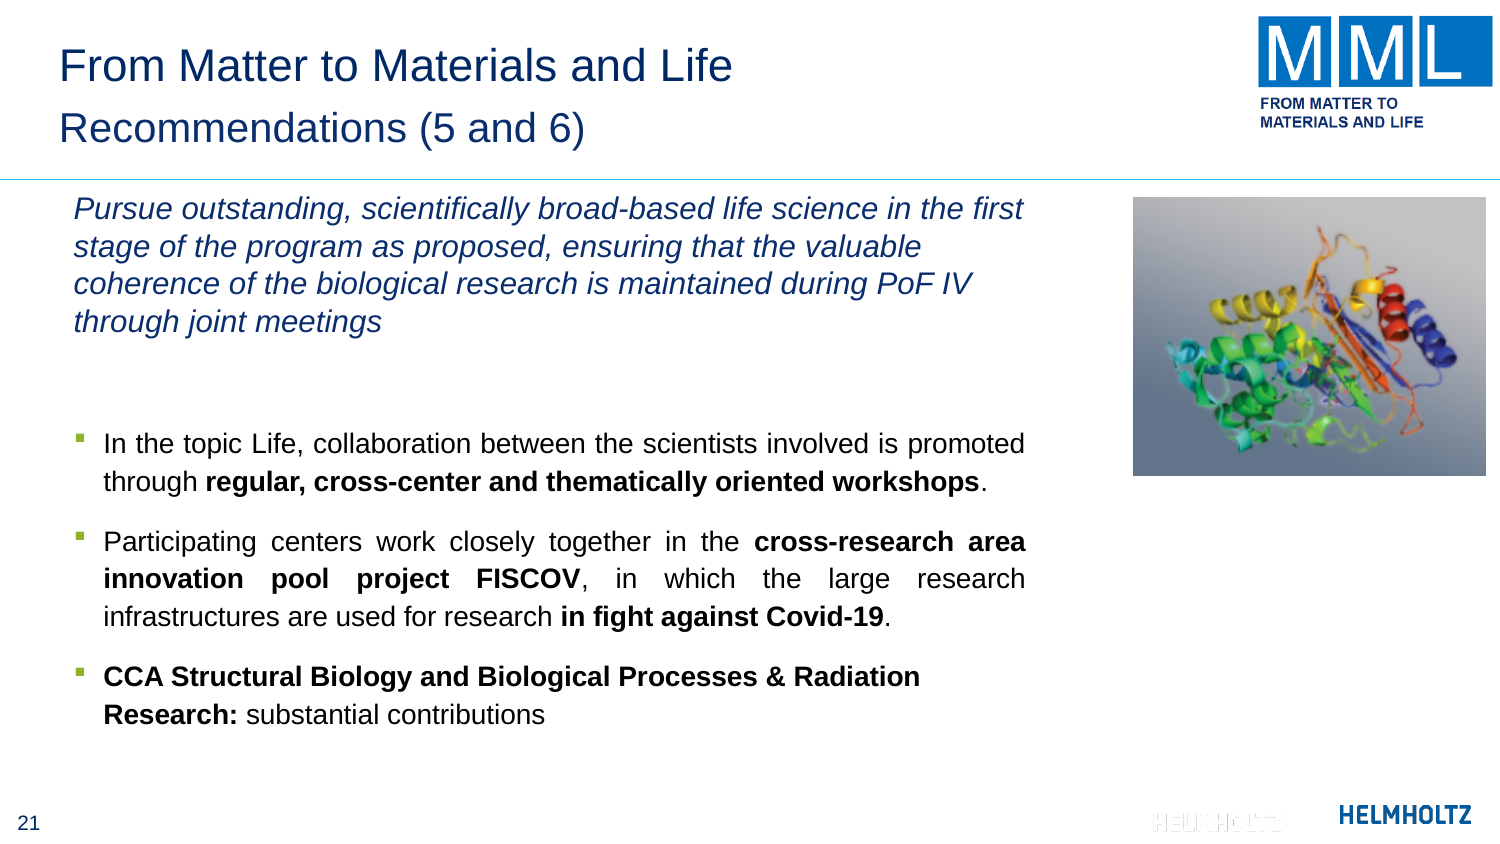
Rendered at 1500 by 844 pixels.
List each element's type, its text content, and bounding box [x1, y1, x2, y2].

picture [1245, 5, 1499, 141]
text_box 21 [2, 802, 341, 844]
picture [1129, 796, 1306, 844]
list Recommendations (5 and 6) [58, 113, 1441, 158]
picture [1133, 197, 1486, 477]
title From Matter to Materials and Life [59, 36, 1240, 97]
text_box Pursue outstanding, scientifically broad-based life science in the first stage of the program as proposed, ensuring that the valuable coherence of the biological research is maintained during PoF IV through joint meetings In the topic Life, collaboration between the scientists involved is promoted through regular, cross-center and thematically oriented workshops. Participating centers work closely together in the cross-research area innovation pool project FISCOV, in which the large research infrastructures are used for research in fight against Covid-19. CCA Structural Biology and Biological Processes & Radiation Research: substantial contributions [58, 180, 1041, 743]
picture [1340, 805, 1471, 824]
